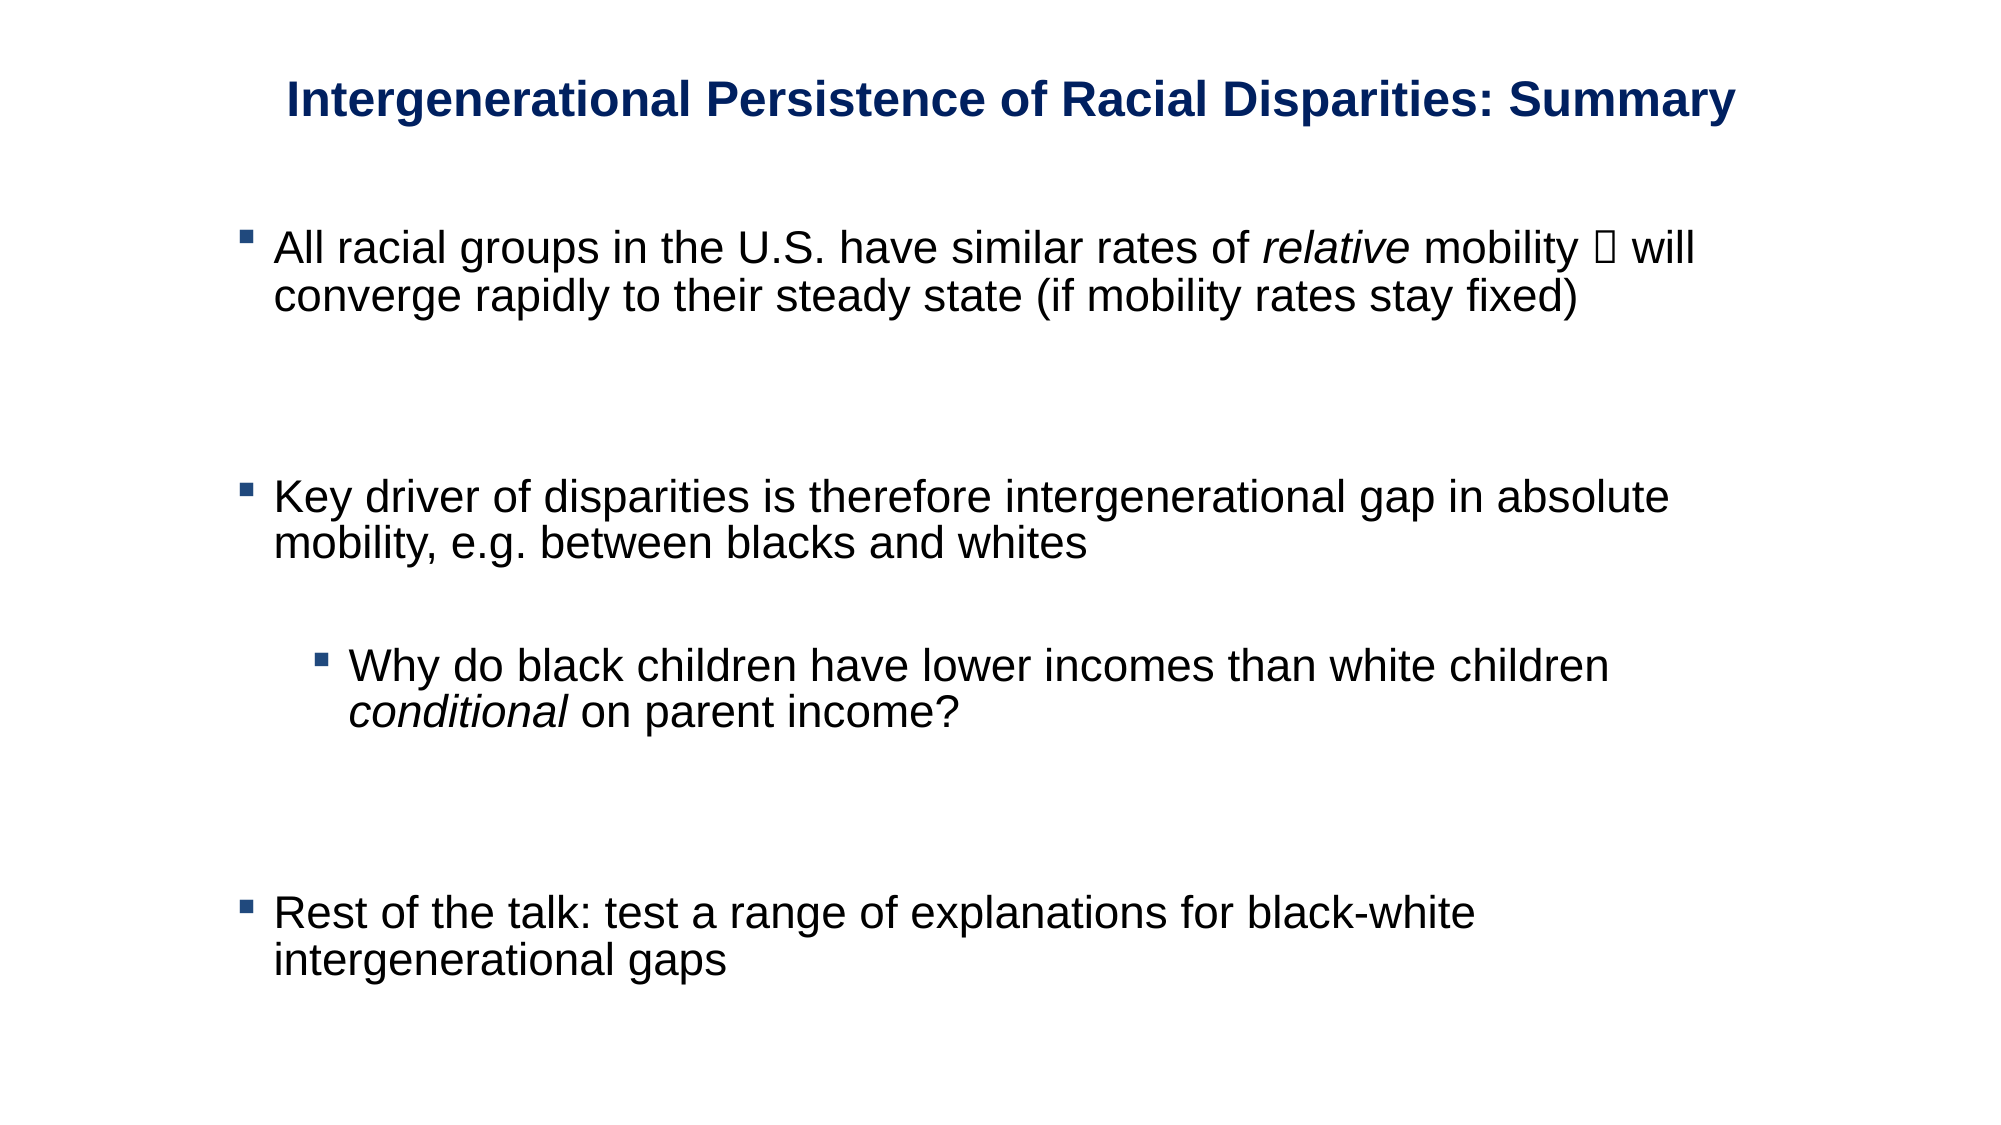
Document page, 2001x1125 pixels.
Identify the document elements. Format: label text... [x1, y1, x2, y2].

list All racial groups in the U.S. have similar rates of relative mobility  will converge rapidly to their steady state (if mobility rates stay fixed) Key driver of disparities is therefore intergenerational gap in absolute mobility, e.g. between blacks and whites Why do black children have lower incomes than white children conditional on parent income? Rest of the talk: test a range of explanations for black-white intergenerational gaps [220, 210, 1780, 1061]
text_box Intergenerational Persistence of Racial Disparities: Summary [229, 14, 1794, 183]
